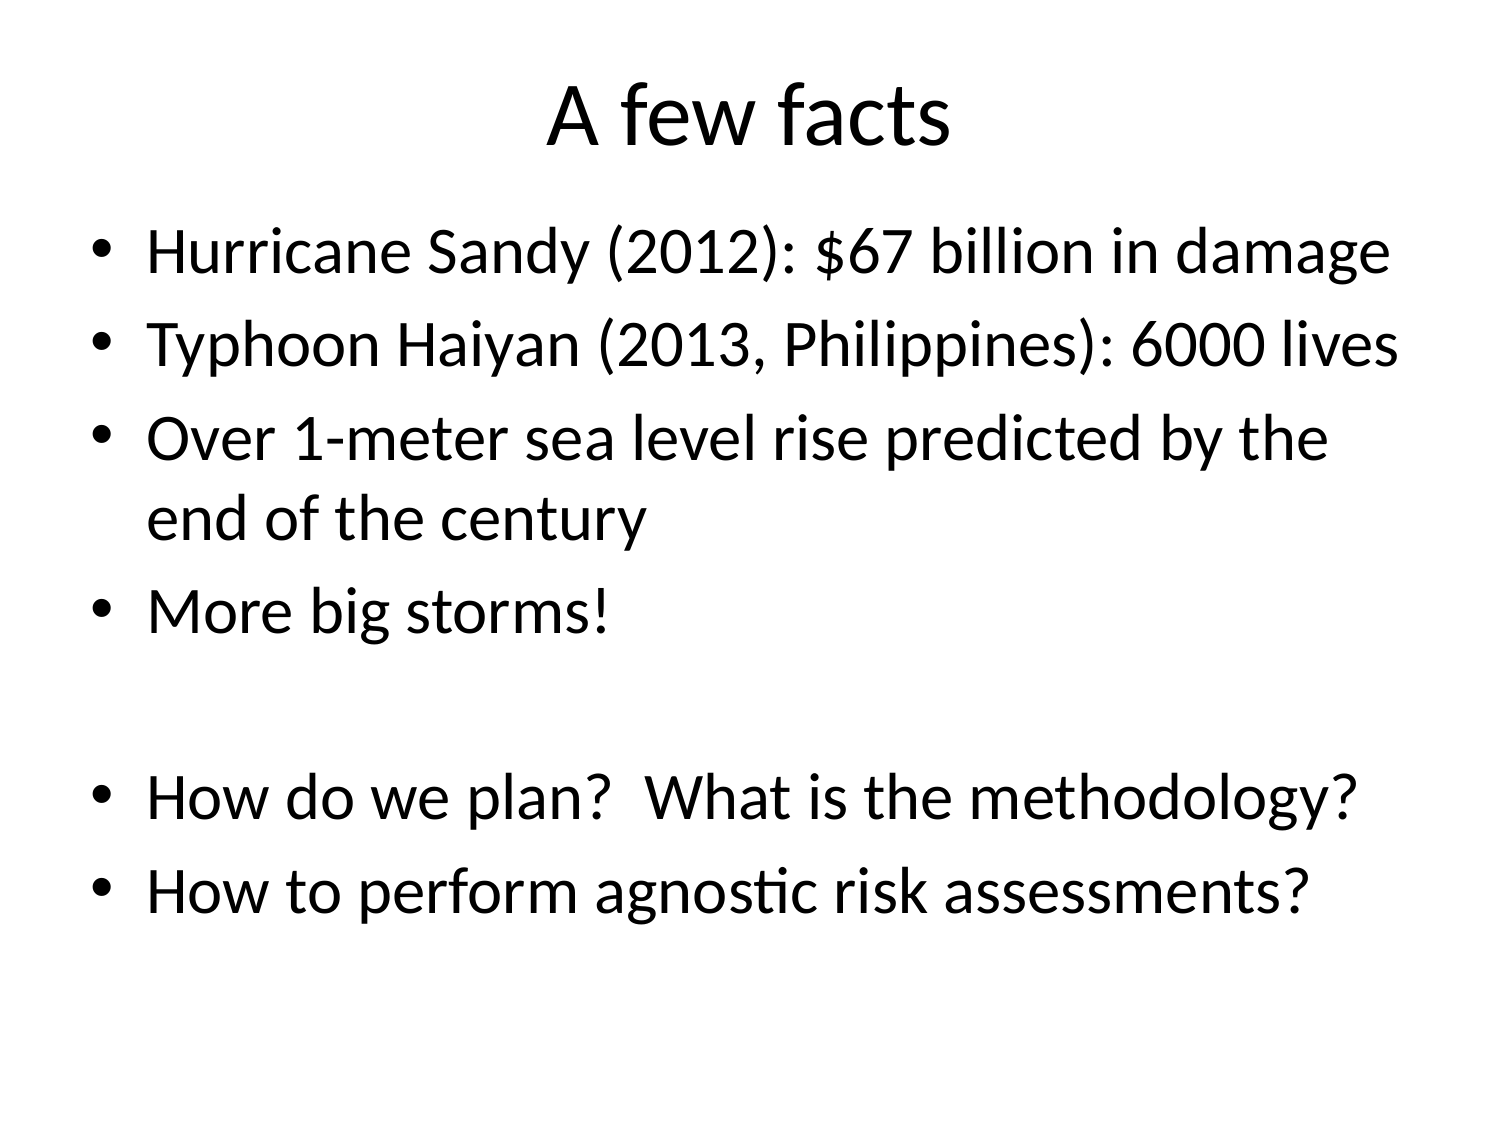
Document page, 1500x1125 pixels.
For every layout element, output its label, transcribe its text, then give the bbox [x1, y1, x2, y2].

list Hurricane Sandy (2012): $67 billion in damage Typhoon Haiyan (2013, Philippines): 6000 lives Over 1-meter sea level rise predicted by the end of the century More big storms! How do we plan? What is the methodology? How to perform agnostic risk assessments? [75, 199, 1425, 1005]
title A few facts [75, 45, 1425, 173]
